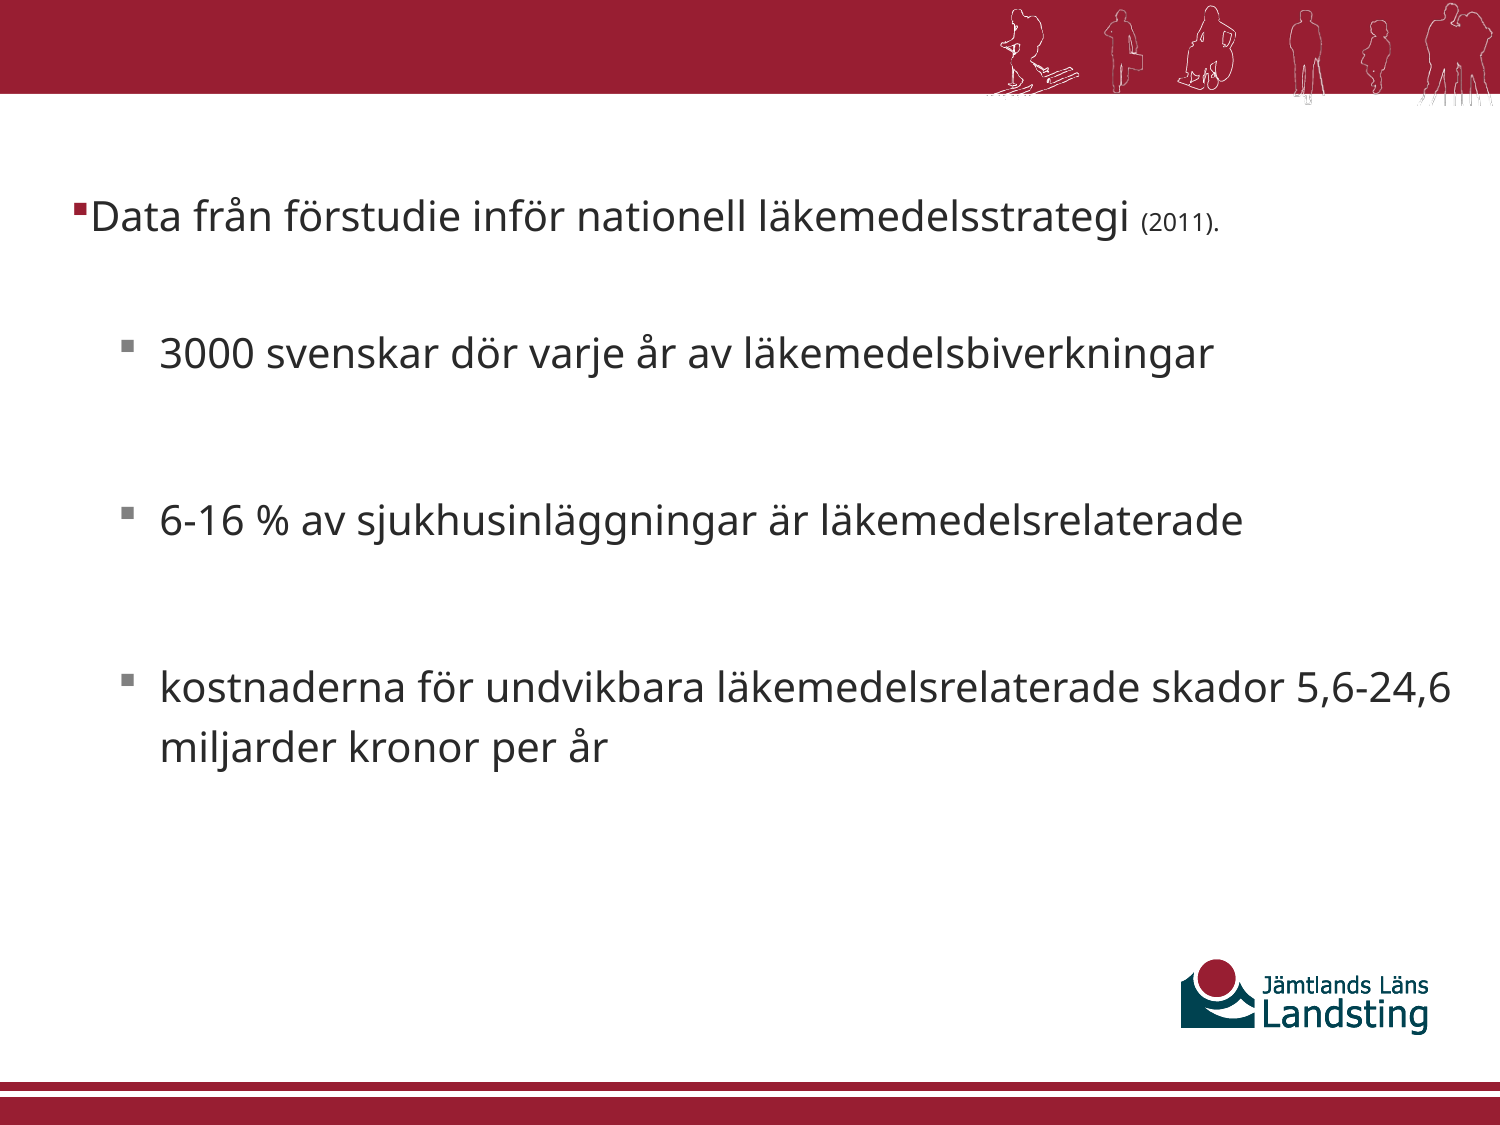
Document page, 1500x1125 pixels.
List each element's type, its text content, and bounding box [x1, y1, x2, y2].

picture [1163, 5, 1255, 90]
picture [1352, 0, 1500, 106]
picture [1281, 0, 1341, 101]
list Data från förstudie inför nationell läkemedelsstrategi (2011). 3000 svenskar dör varje år av läkemedelsbiverkningar 6-16 % av sjukhusinläggningar är läkemedelsrelaterade kostnaderna för undvikbara läkemedelsrelaterade skador 5,6-24,6 miljarder kronor per år [70, 101, 1471, 1059]
picture [986, 0, 1080, 100]
picture [1092, 0, 1152, 101]
